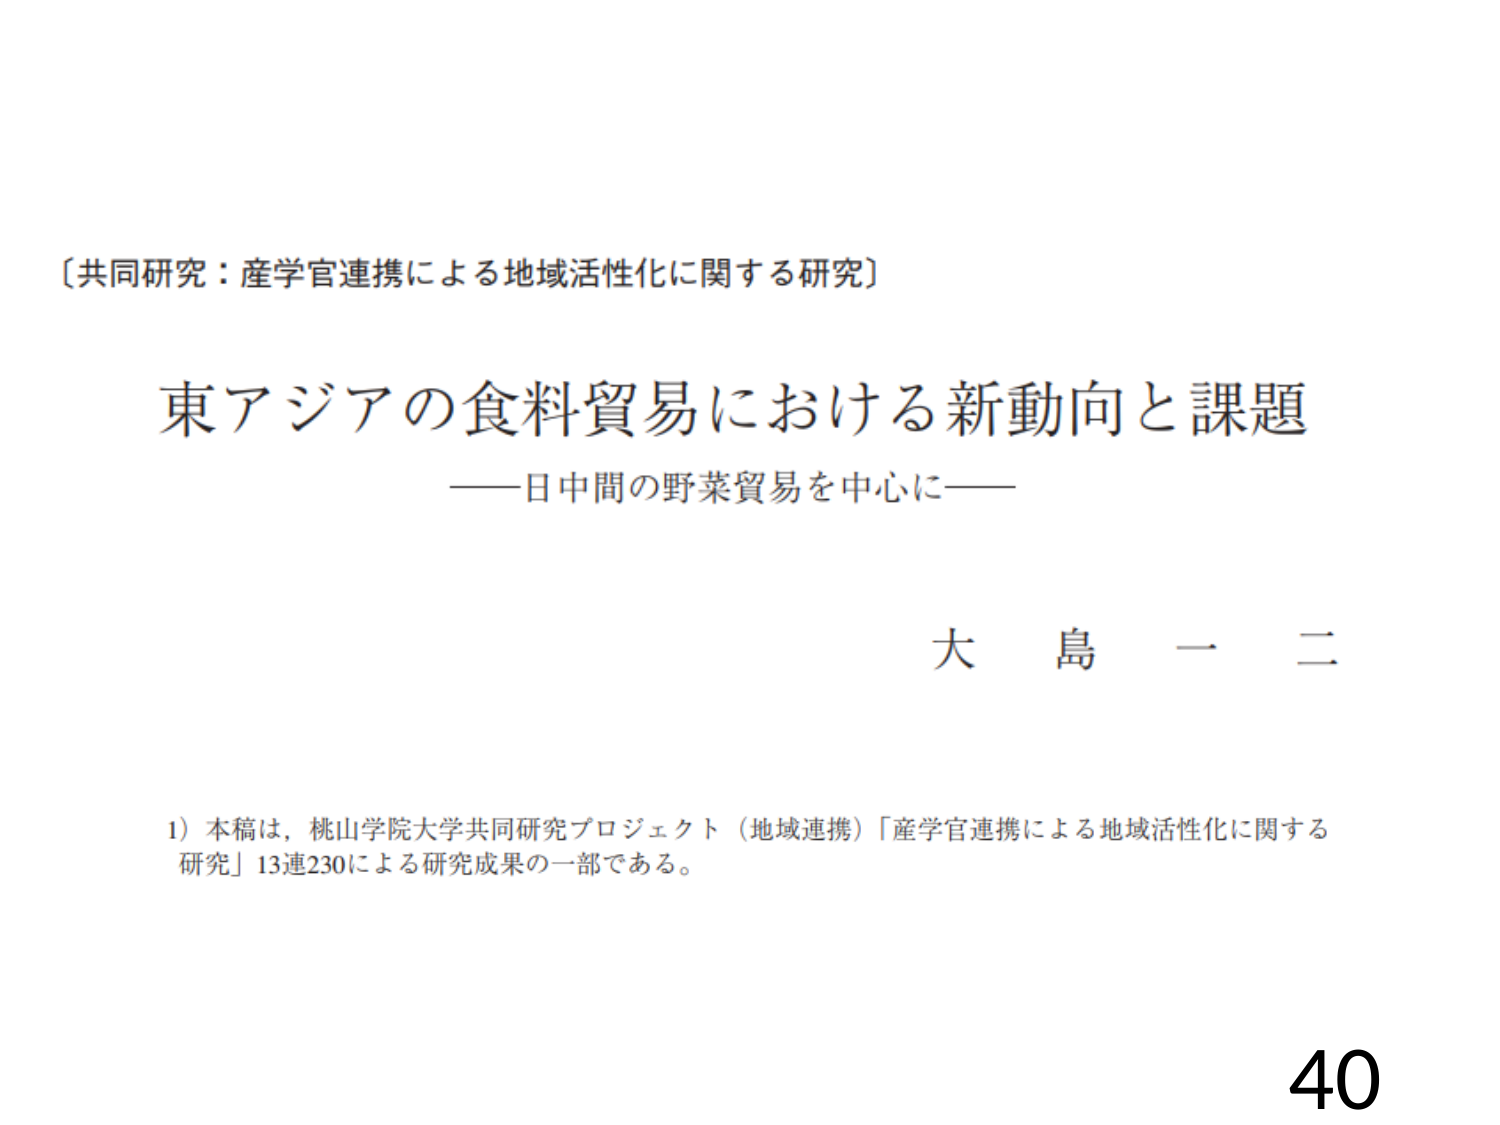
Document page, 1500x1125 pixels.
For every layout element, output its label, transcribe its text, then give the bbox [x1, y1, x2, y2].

picture [30, 229, 1470, 721]
picture [156, 809, 1344, 883]
slide_number 40 [1059, 1042, 1397, 1103]
